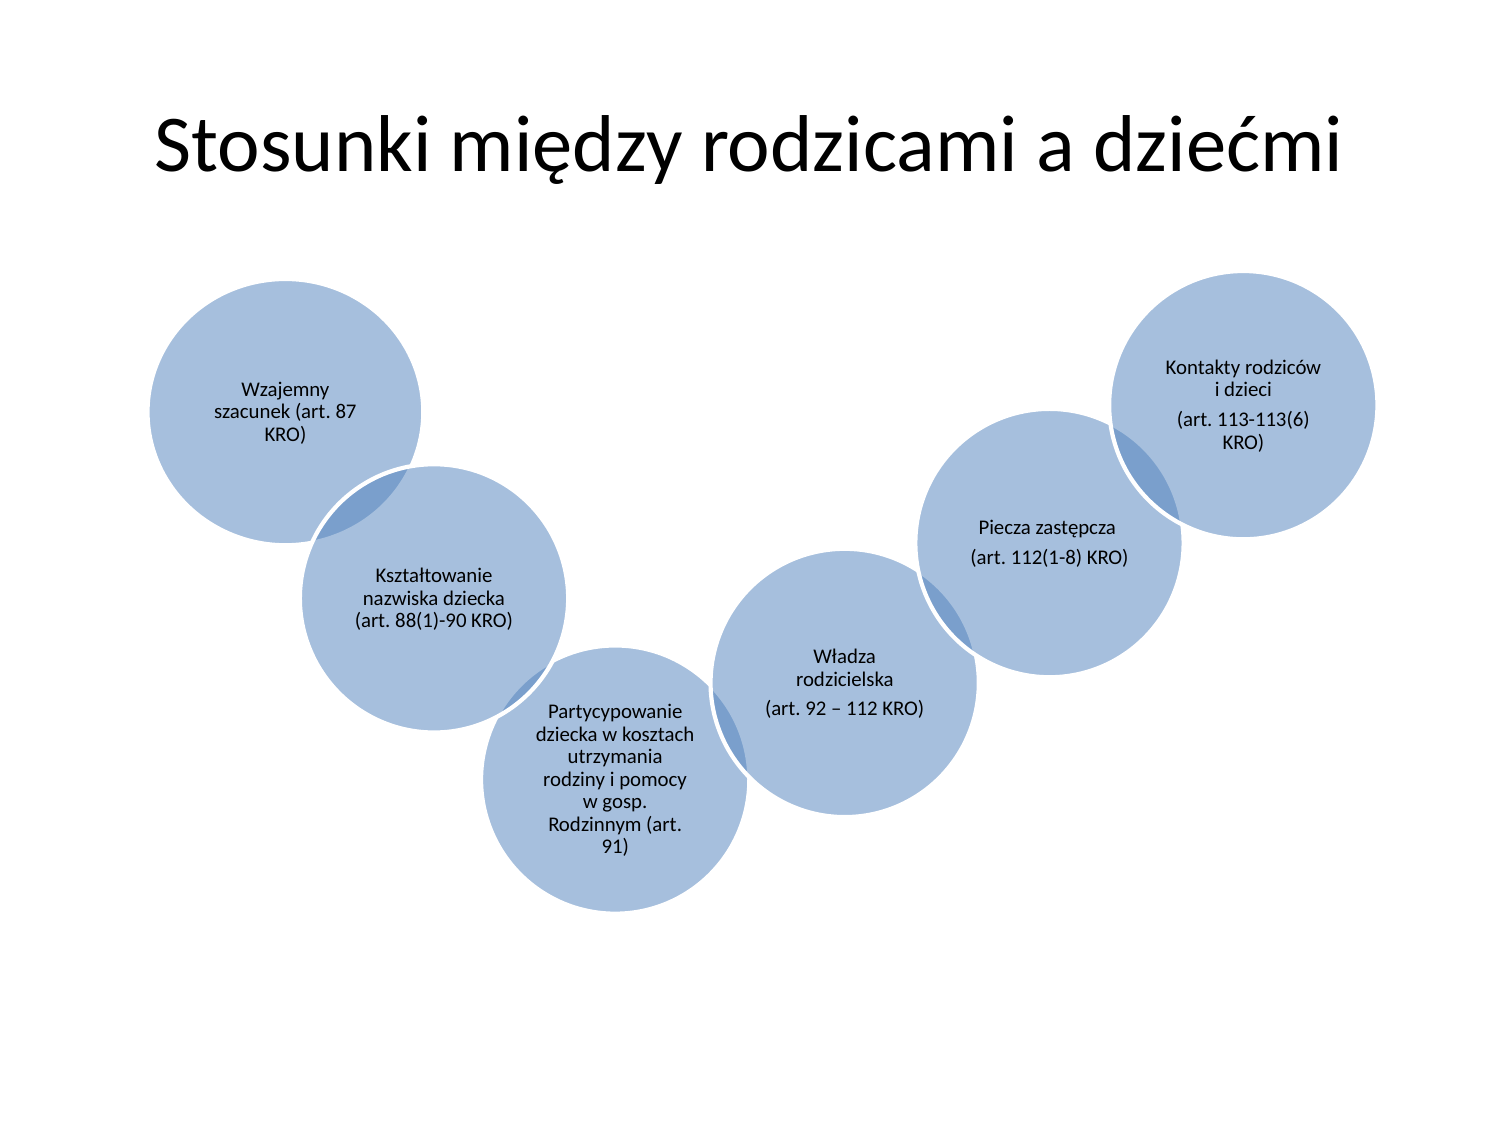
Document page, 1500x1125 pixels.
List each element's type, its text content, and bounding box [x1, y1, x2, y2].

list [74, 262, 1426, 1006]
title Stosunki między rodzicami a dziećmi [75, 45, 1425, 233]
